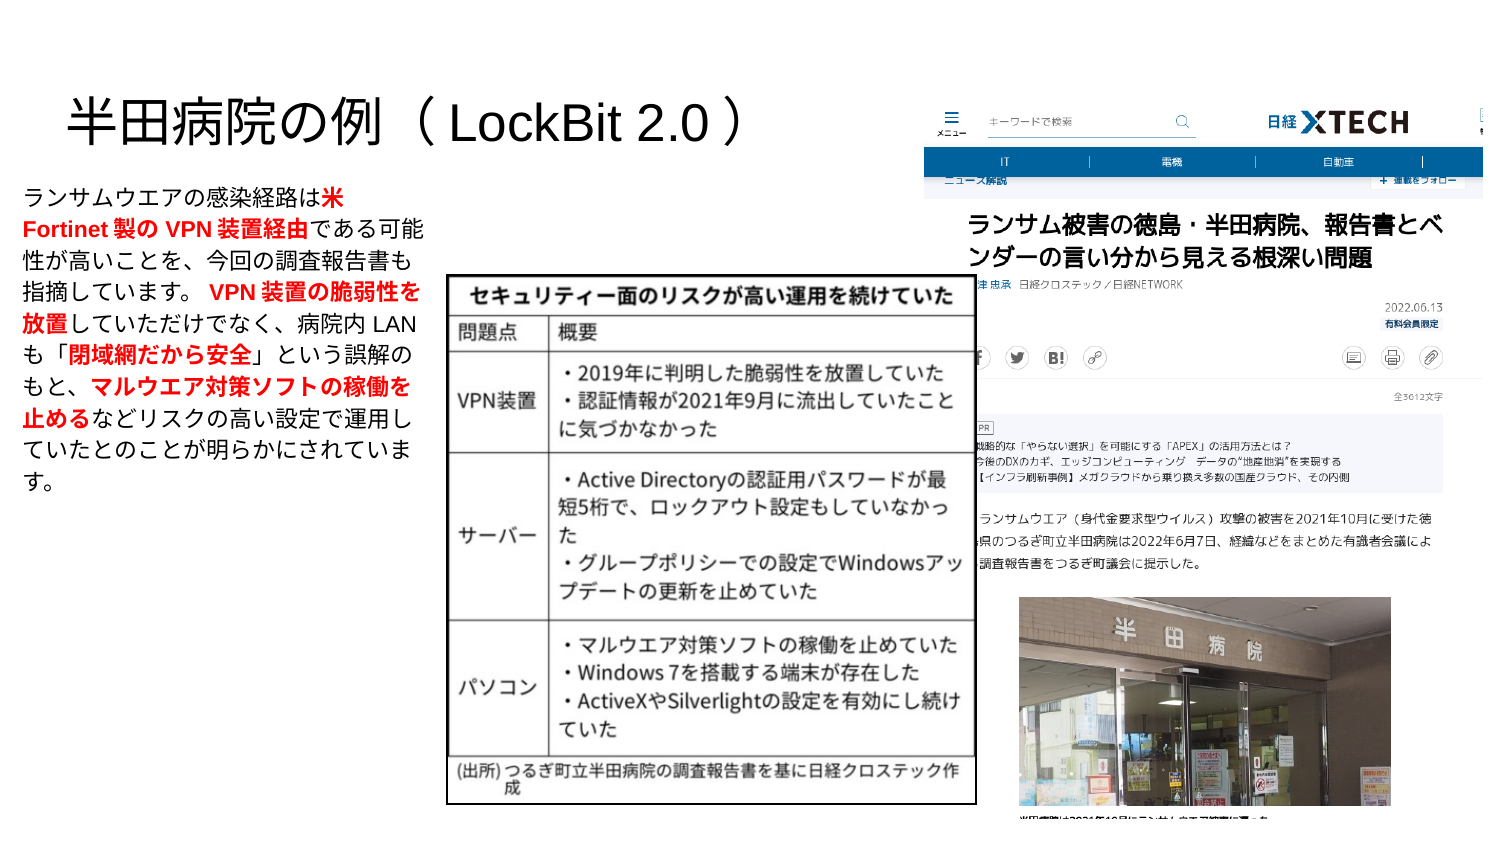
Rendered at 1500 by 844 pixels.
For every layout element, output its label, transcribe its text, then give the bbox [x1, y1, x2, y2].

text_box ランサムウエアの感染経路は米Fortinet製のVPN装置経由である可能性が高いことを、今回の調査報告書も指摘しています。VPN装置の脆弱性を放置していただけでなく、病院内LANも「閉域網だから安全」という誤解のもと、マルウエア対策ソフトの稼働を止めるなどリスクの高い設定で運用していたとのことが明らかにされています。 [7, 163, 448, 725]
picture [447, 97, 1483, 819]
text_box 半田病院の例（LockBit 2.0） [51, 72, 1449, 167]
